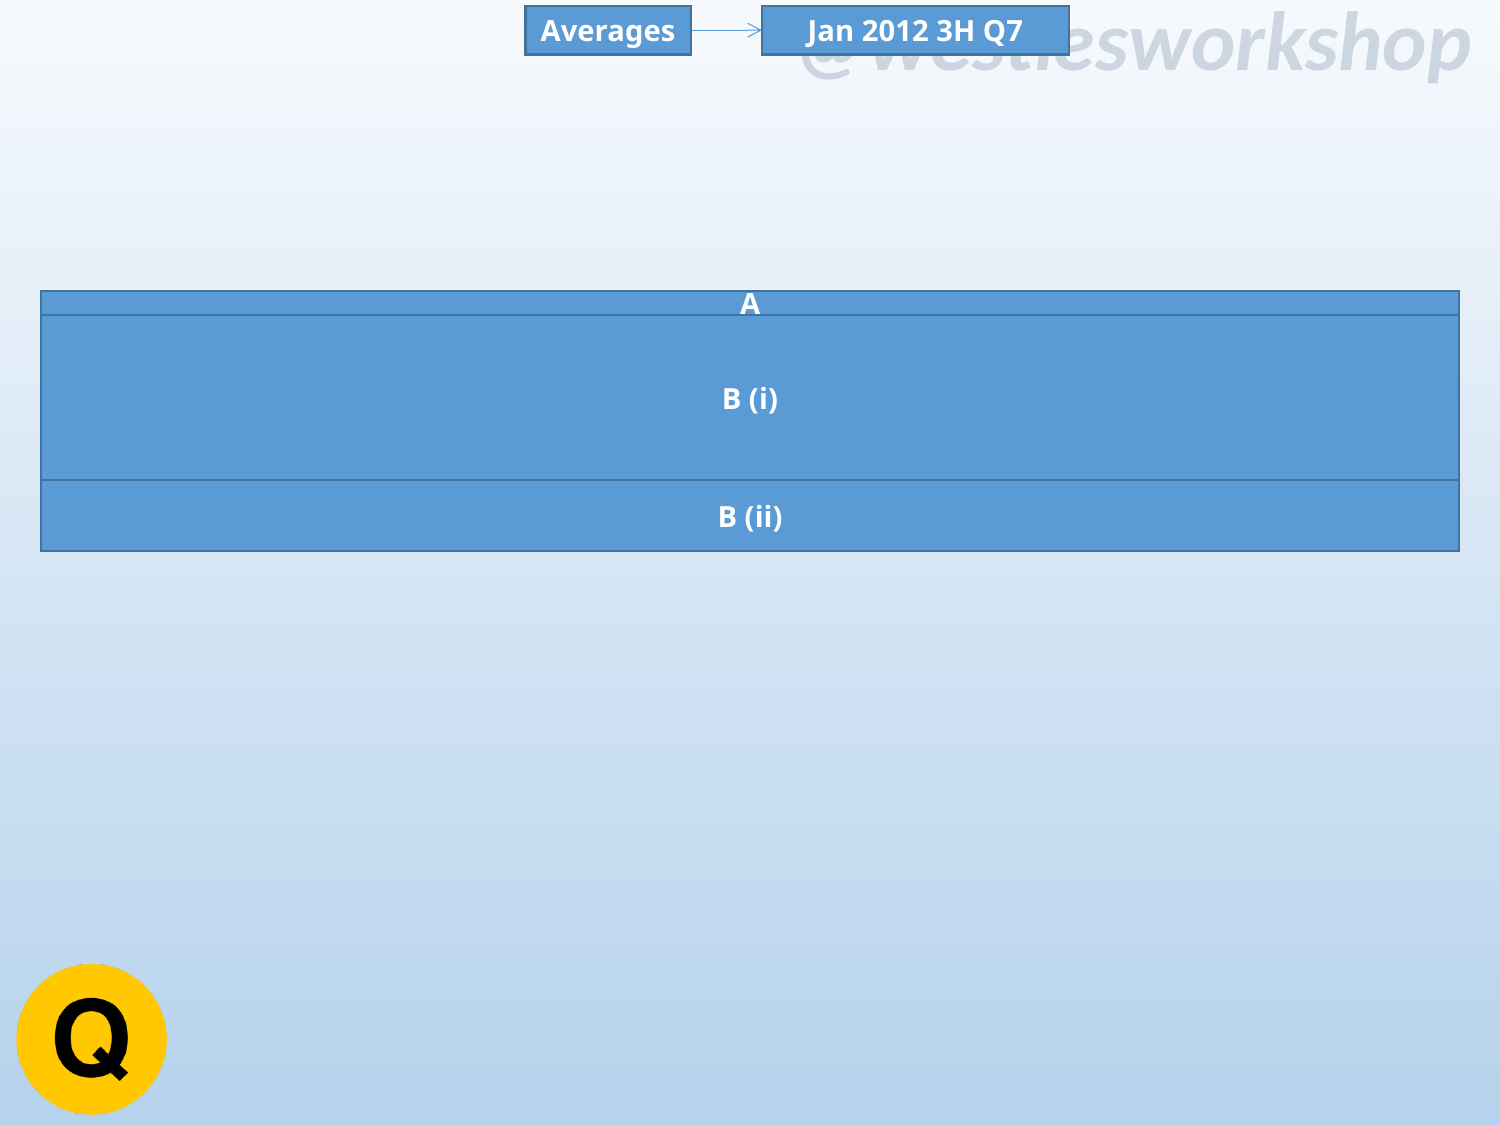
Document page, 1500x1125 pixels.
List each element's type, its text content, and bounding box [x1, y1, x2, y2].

picture [0, 940, 191, 1125]
text_box Averages [524, 5, 692, 56]
picture [41, 290, 1459, 551]
text_box Jan 2012 3H Q7 [761, 5, 1070, 56]
